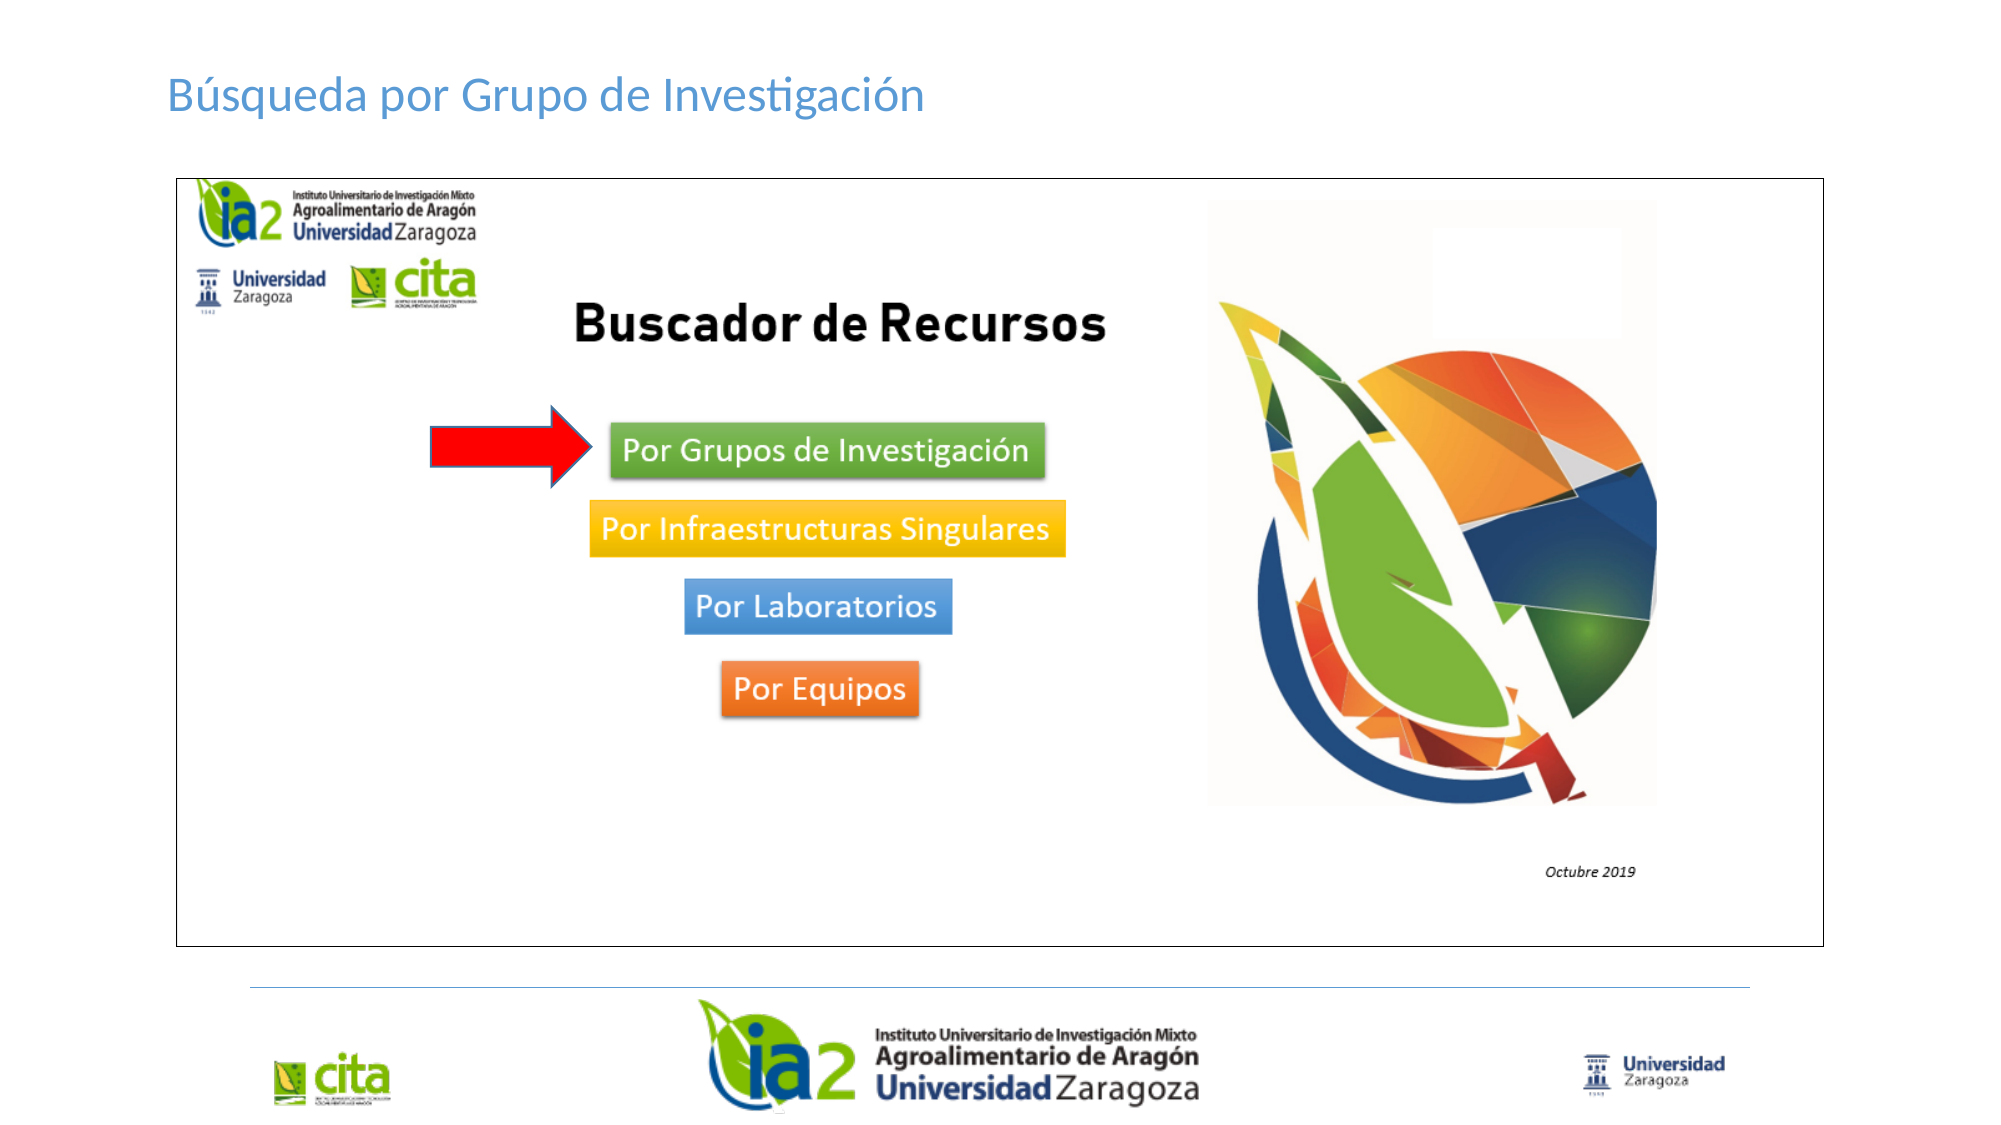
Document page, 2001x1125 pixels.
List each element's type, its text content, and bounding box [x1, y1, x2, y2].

picture [1560, 1039, 1750, 1110]
picture [176, 178, 1824, 947]
picture [262, 1039, 405, 1122]
text_box Búsqueda por Grupo de Investigación [141, 54, 942, 130]
picture [666, 999, 1249, 1117]
